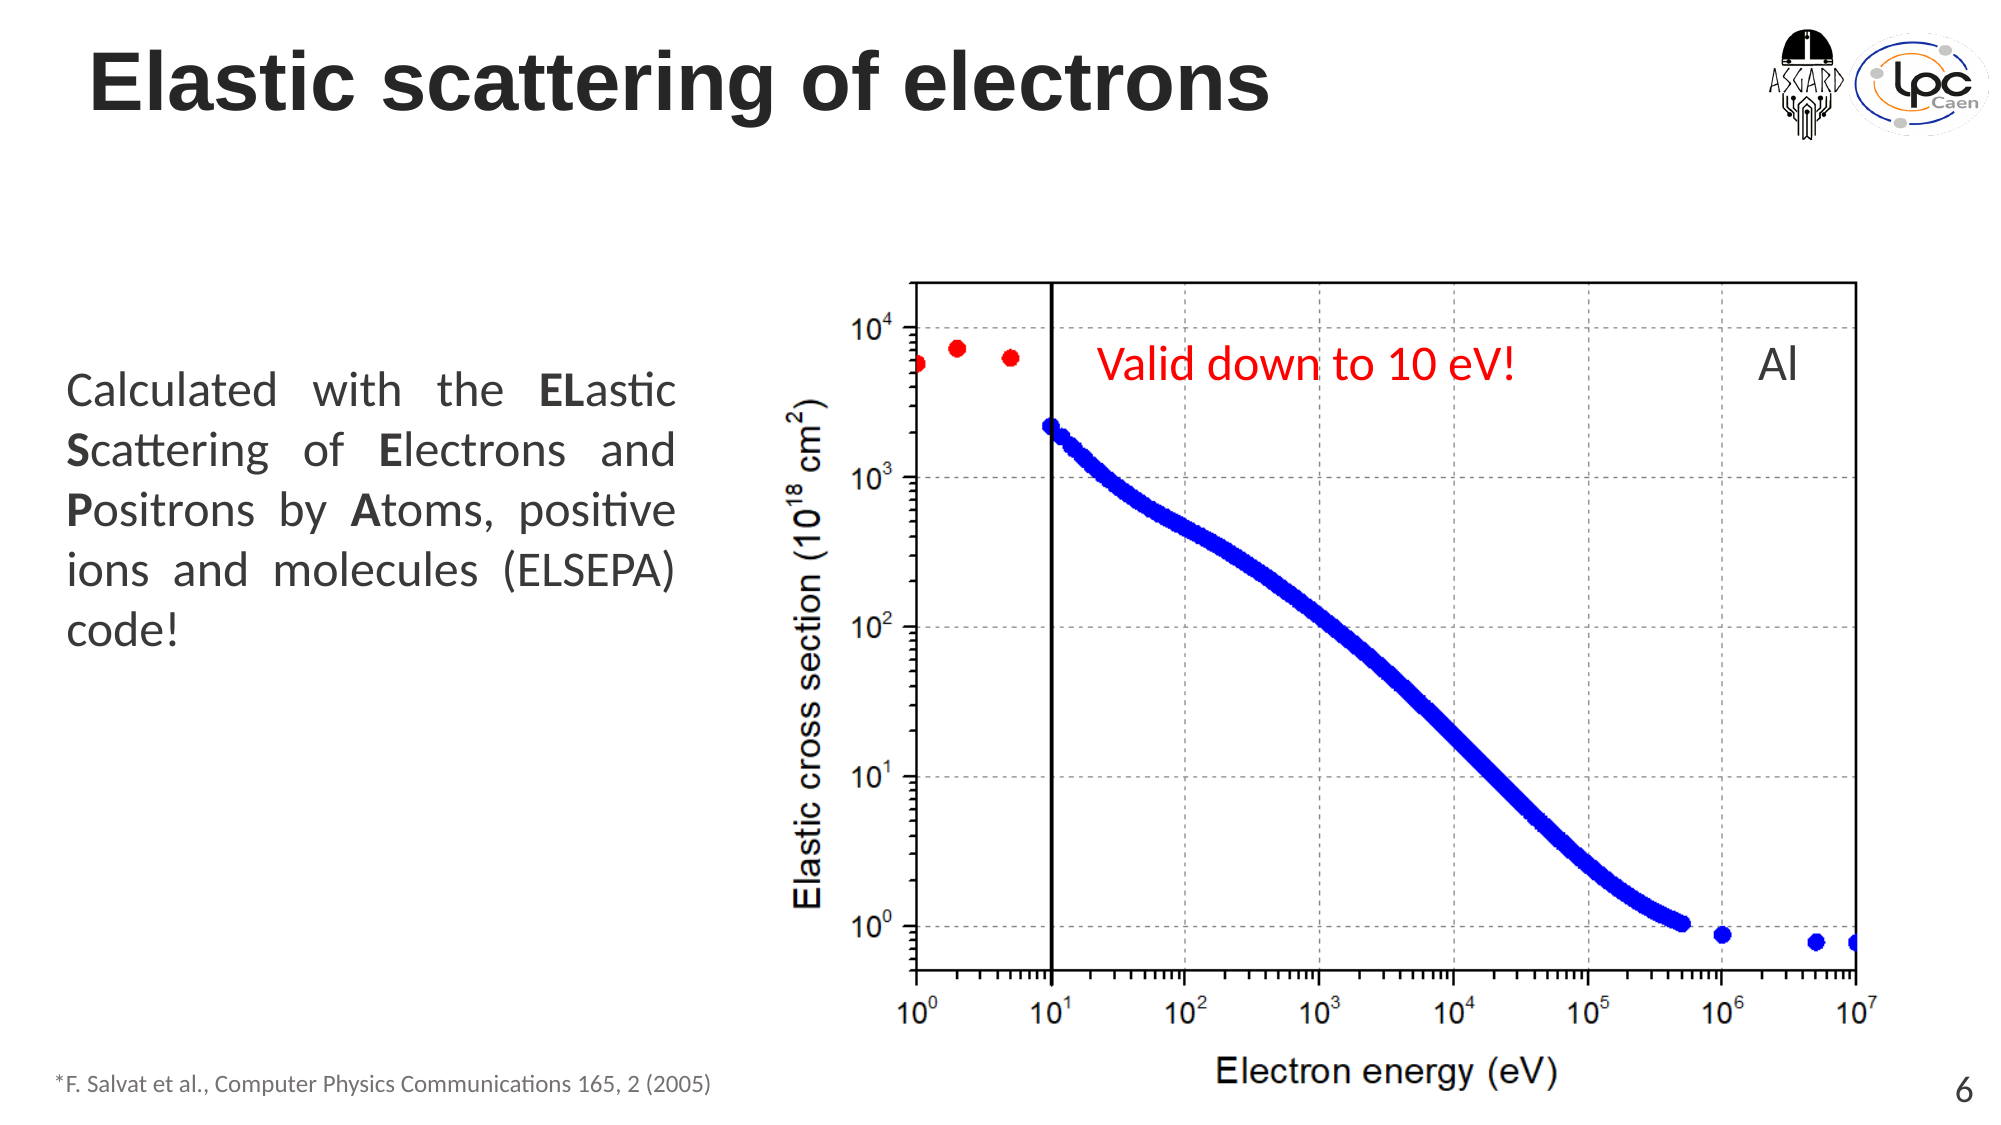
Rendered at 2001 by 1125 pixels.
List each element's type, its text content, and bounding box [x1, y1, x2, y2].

text_box *F. Salvat et al., Computer Physics Communications 165, 2 (2005) [38, 1060, 763, 1106]
title Elastic scattering of electrons [0, 0, 2000, 168]
text_box Calculated with the ELastic Scattering of Electrons and Positrons by Atoms, positive ions and molecules (ELSEPA) code! [51, 349, 692, 665]
slide_number 5 [1877, 1057, 1989, 1118]
picture [763, 254, 1898, 1110]
